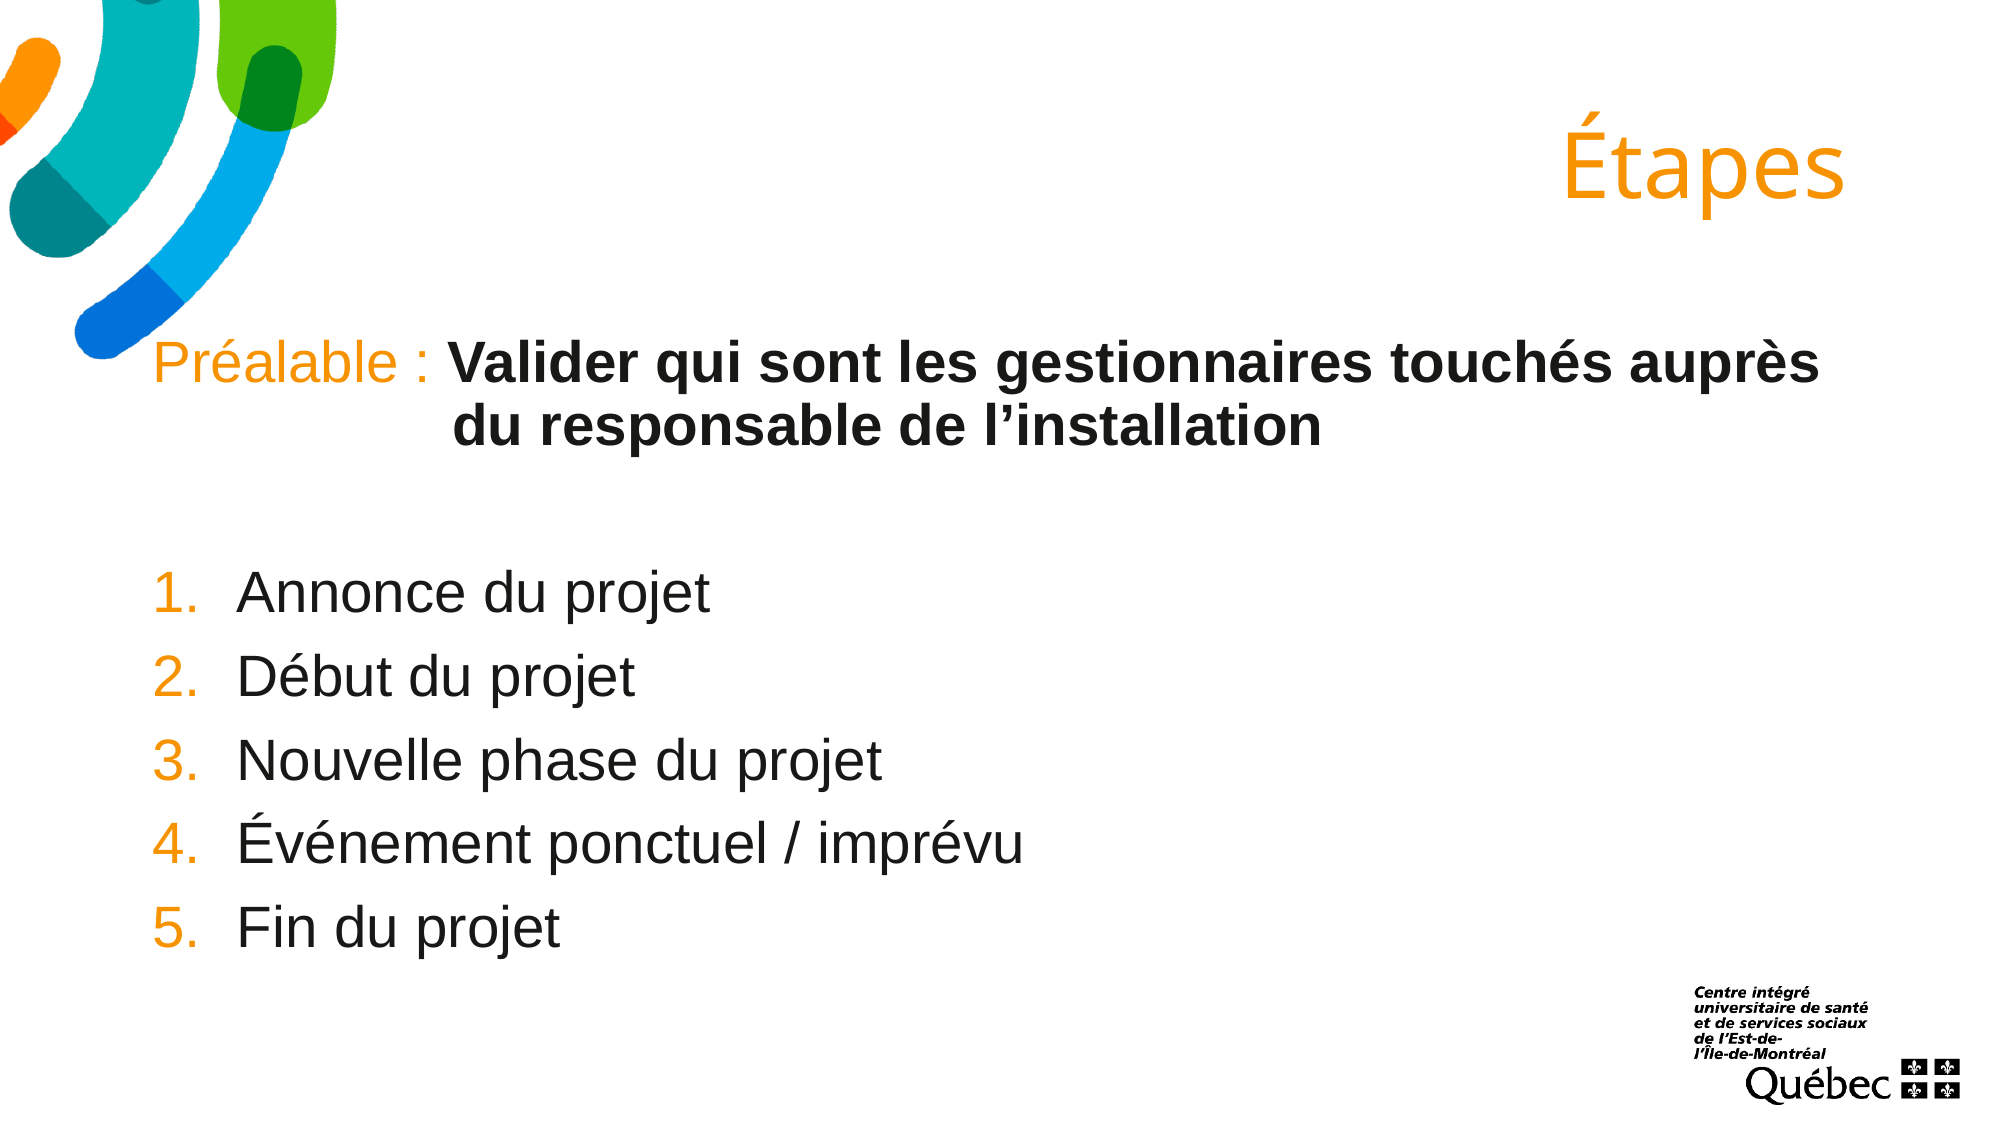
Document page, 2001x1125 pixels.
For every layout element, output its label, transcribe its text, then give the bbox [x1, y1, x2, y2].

picture [0, 0, 354, 483]
list Préalable : Valider qui sont les gestionnaires touchés auprès du responsable de l’installation Annonce du projet Début du projet Nouvelle phase du projet Événement ponctuel / imprévu Fin du projet [137, 324, 1863, 973]
title Étapes [290, 59, 1863, 278]
picture [1694, 986, 1960, 1105]
